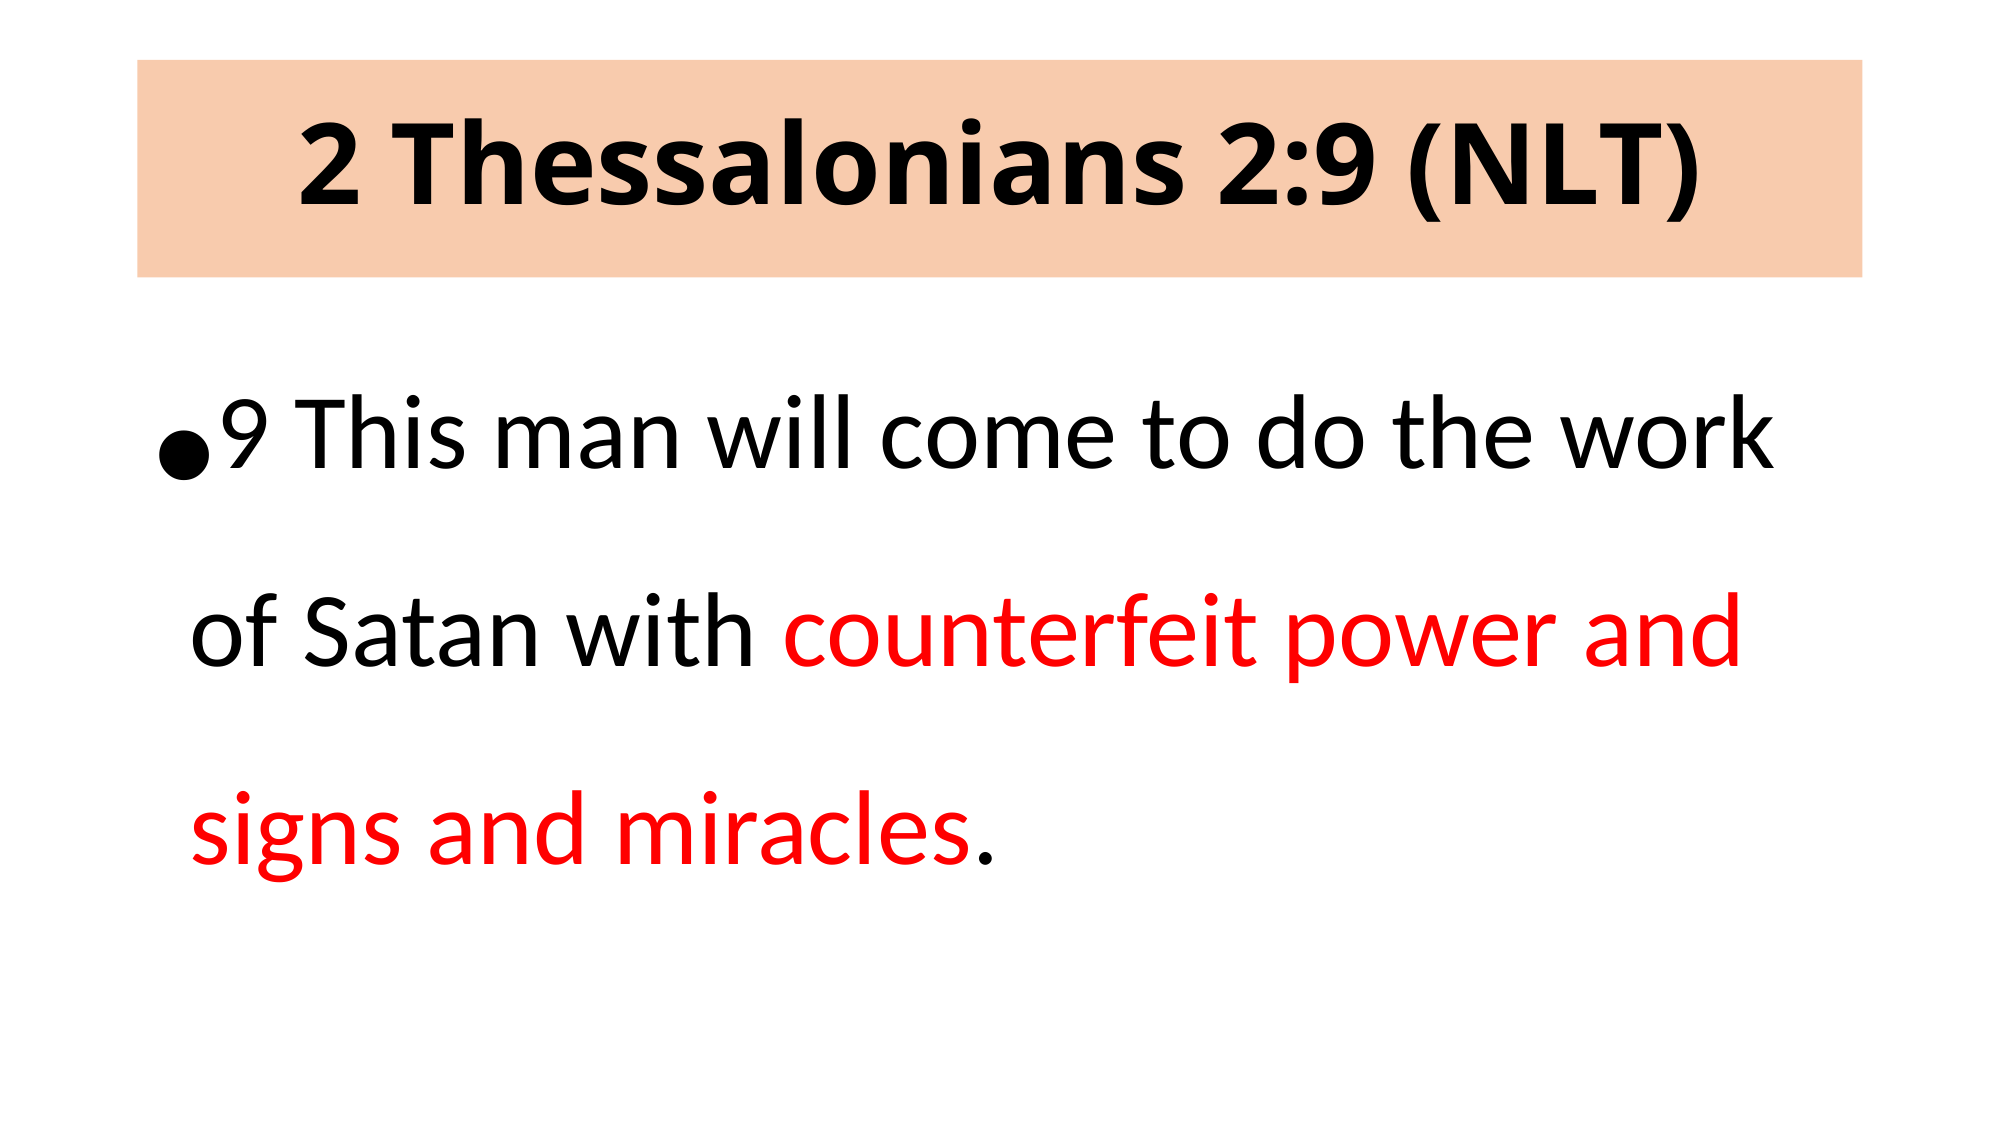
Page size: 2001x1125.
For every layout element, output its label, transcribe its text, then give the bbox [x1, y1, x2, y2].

list 9 This man will come to do the work of Satan with counterfeit power and signs and miracles. [137, 357, 1863, 1072]
title 2 Thessalonians 2:9 (NLT) [137, 59, 1863, 278]
